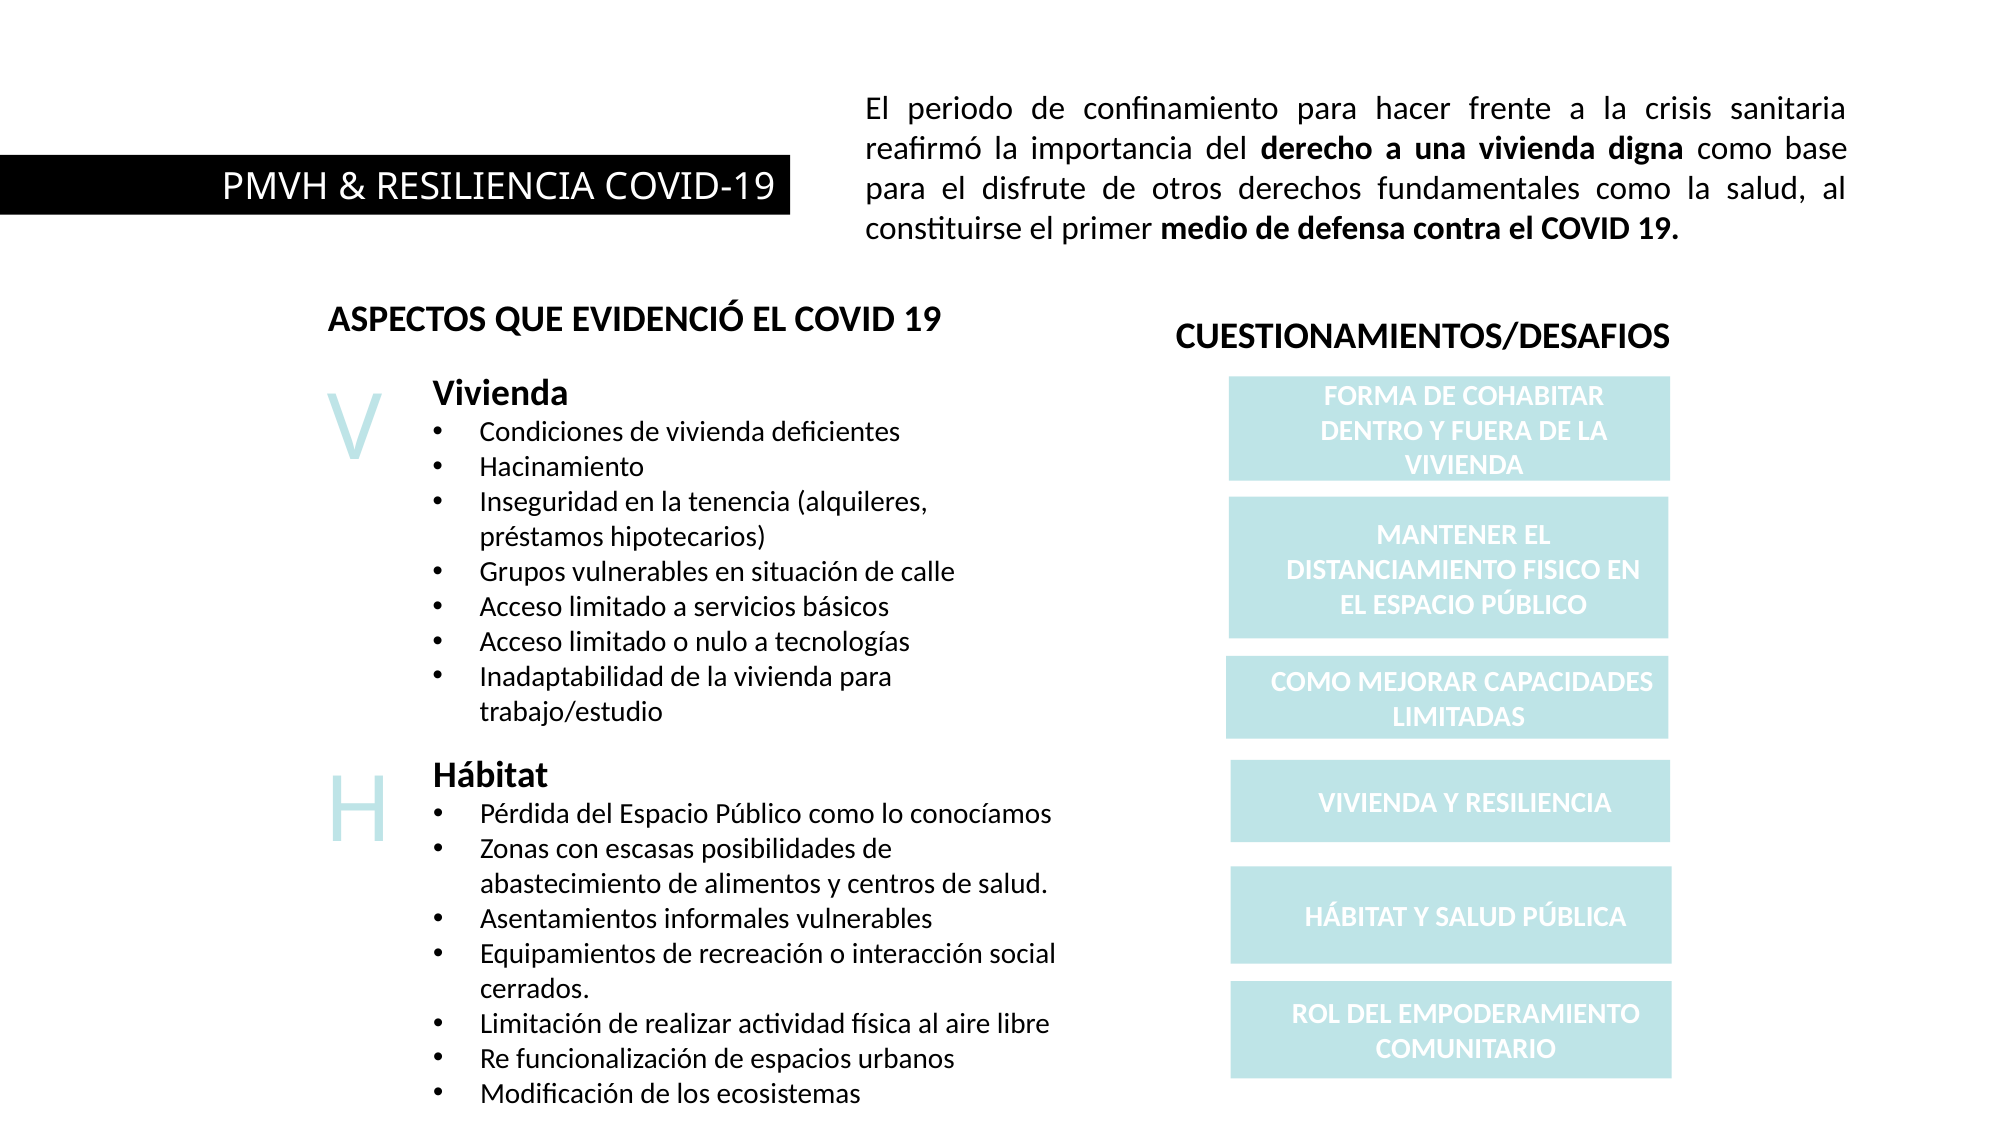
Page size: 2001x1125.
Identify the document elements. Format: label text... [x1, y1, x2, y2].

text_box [319, 742, 1077, 1125]
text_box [321, 360, 1008, 742]
text_box El periodo de confinamiento para hacer frente a la crisis sanitaria reafirmó la importancia del derecho a una vivienda digna como base para el disfrute de otros derechos fundamentales como la salud, al constituirse el primer medio de defensa contra el COVID 19. [850, 79, 1863, 254]
text_box HÁBITAT Y SALUD PÚBLICA [1229, 865, 1673, 965]
text_box ROL DEL EMPODERAMIENTO COMUNITARIO [1229, 980, 1673, 1079]
text_box FORMA DE COHABITAR DENTRO Y FUERA DE LA VIVIENDA [1228, 375, 1671, 482]
text_box CUESTIONAMIENTOS/DESAFIOS [1007, 303, 1839, 364]
text_box MANTENER EL DISTANCIAMIENTO FISICO EN EL ESPACIO PÚBLICO [1228, 496, 1669, 639]
text_box VIVIENDA Y RESILIENCIA [1230, 759, 1671, 843]
text_box ASPECTOS QUE EVIDENCIÓ EL COVID 19 [237, 286, 1032, 347]
text_box PMVH & RESILIENCIA COVID-19 [0, 154, 791, 215]
text_box COMO MEJORAR CAPACIDADES LIMITADAS [1225, 655, 1669, 740]
